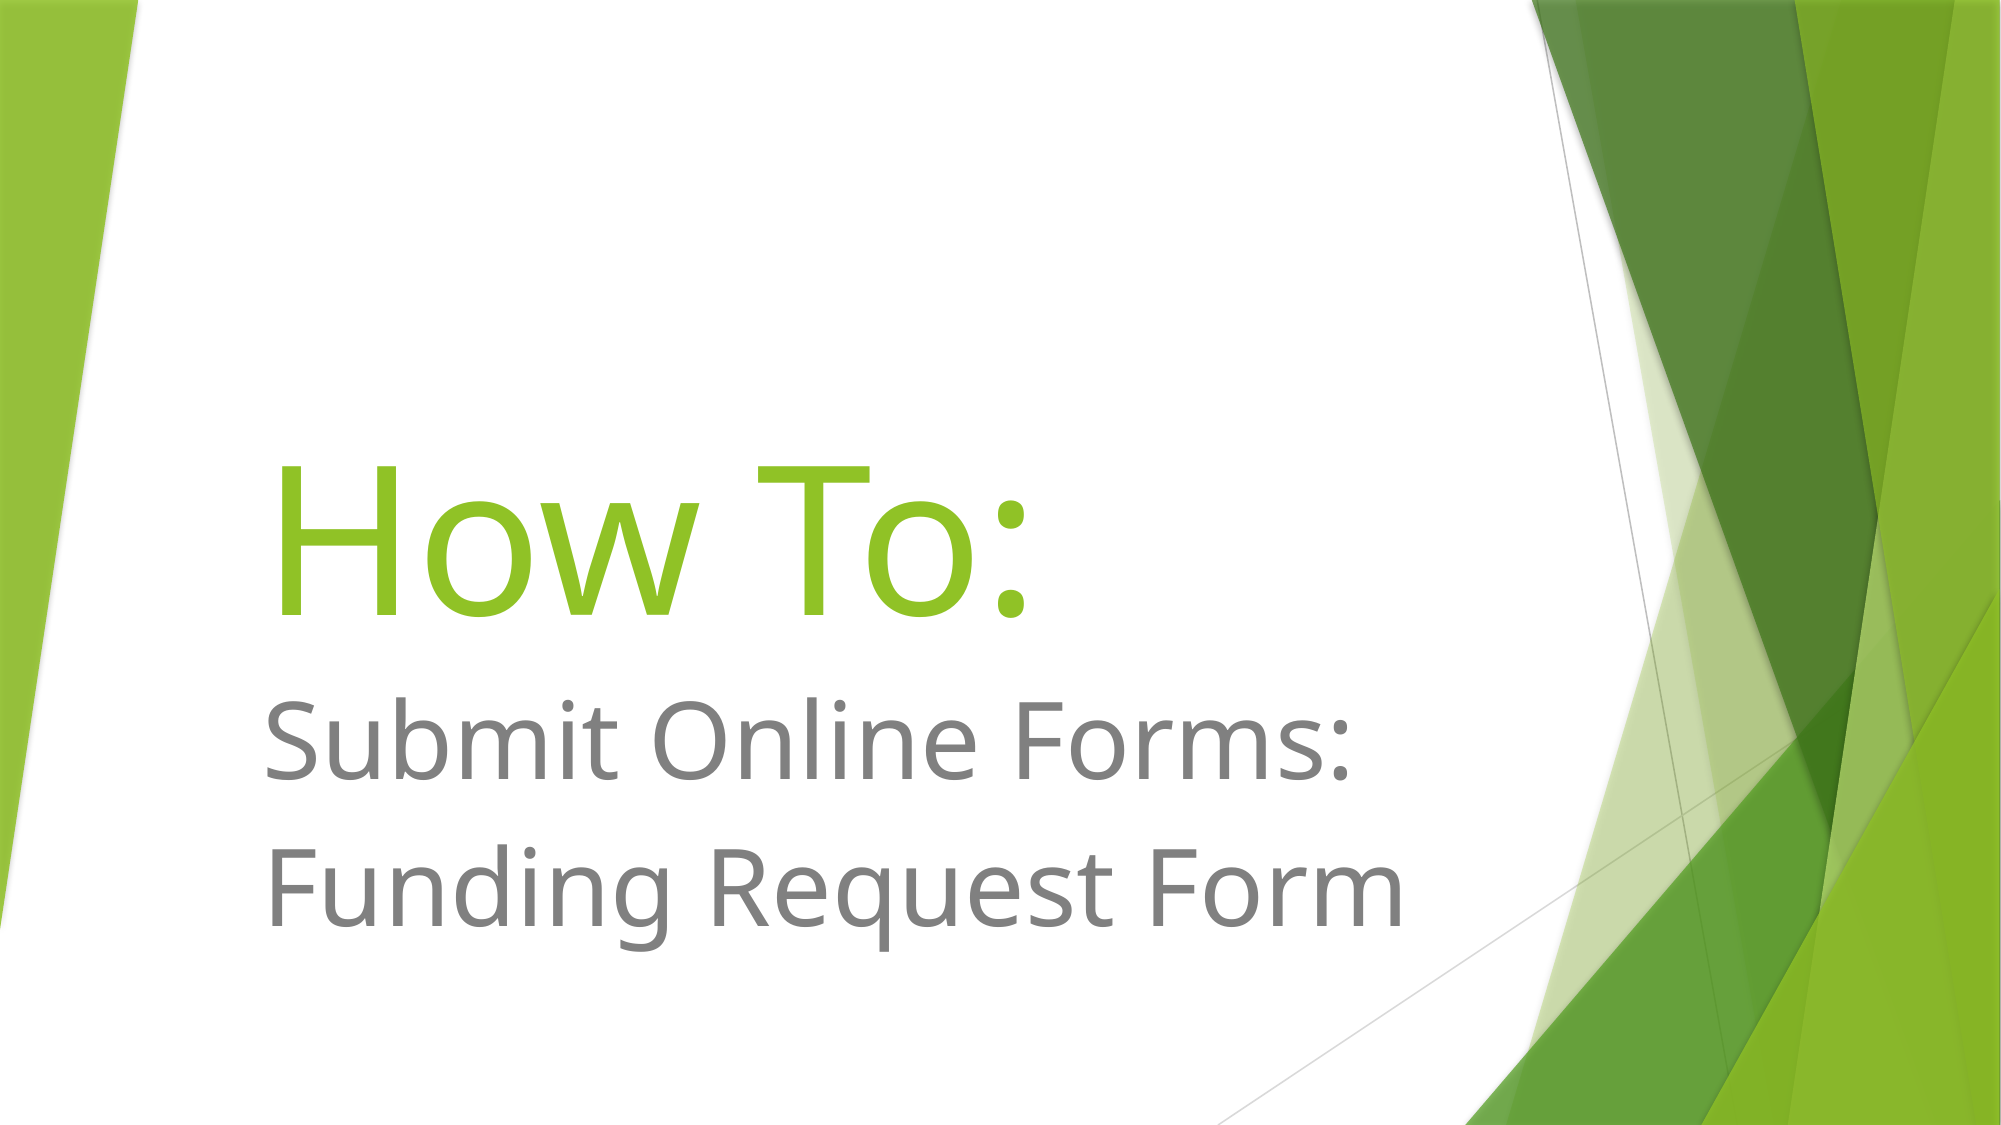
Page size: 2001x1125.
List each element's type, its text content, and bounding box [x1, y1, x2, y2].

title How To: [247, 394, 1522, 664]
subtitle Submit Online Forms: Funding Request Form [247, 664, 1522, 1052]
